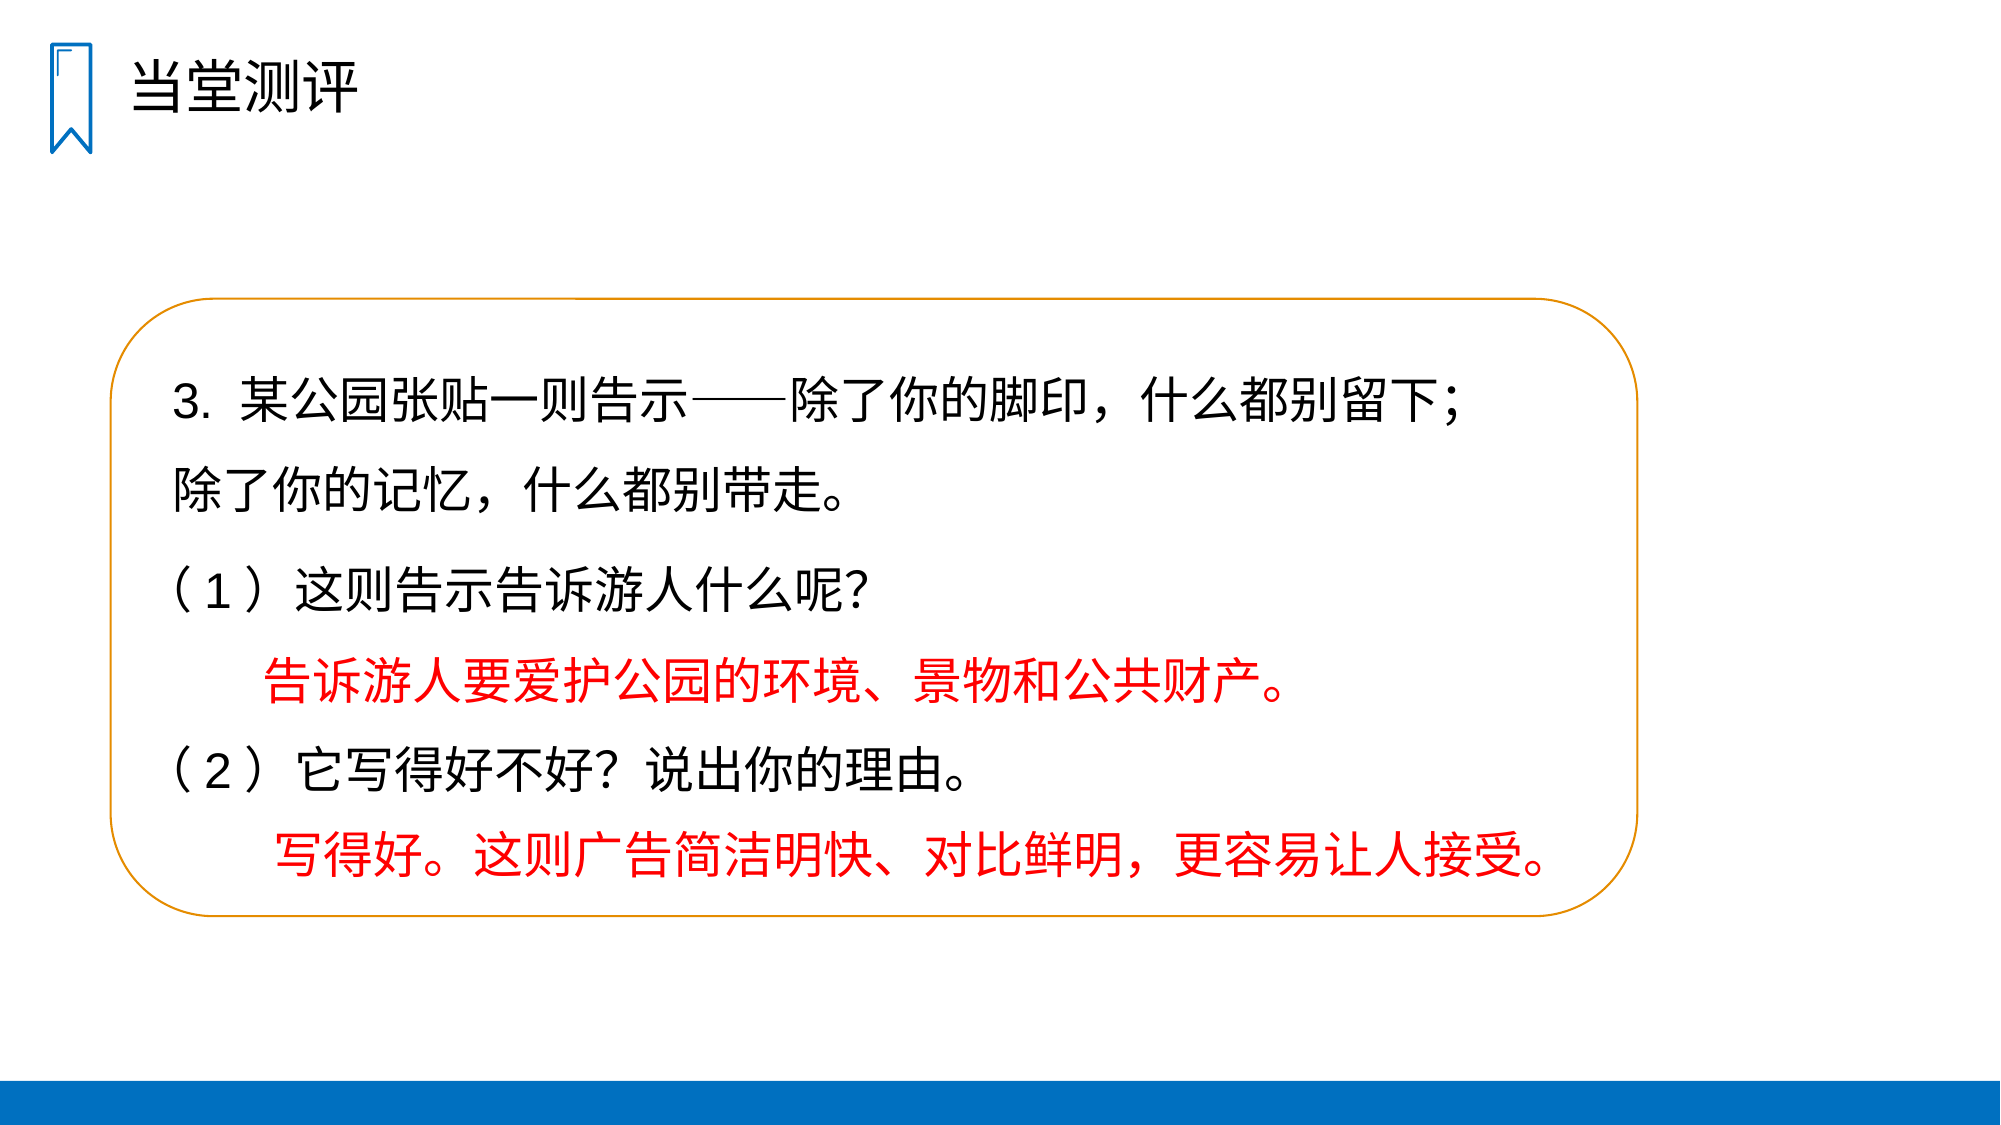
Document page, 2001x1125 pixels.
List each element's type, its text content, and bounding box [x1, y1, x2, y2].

text_box 写得好。这则广告简洁明快、对比鲜明，更容易让人接受。 [259, 786, 1548, 892]
text_box [109, 297, 1639, 918]
text_box 告诉游人要爱护公园的环境、景物和公共财产。 [247, 611, 1537, 717]
text_box （1）这则告示告诉游人什么呢？ （2）它写得好不好？说出你的理由。 [127, 520, 1417, 806]
text_box 当堂测评 [112, 42, 375, 128]
